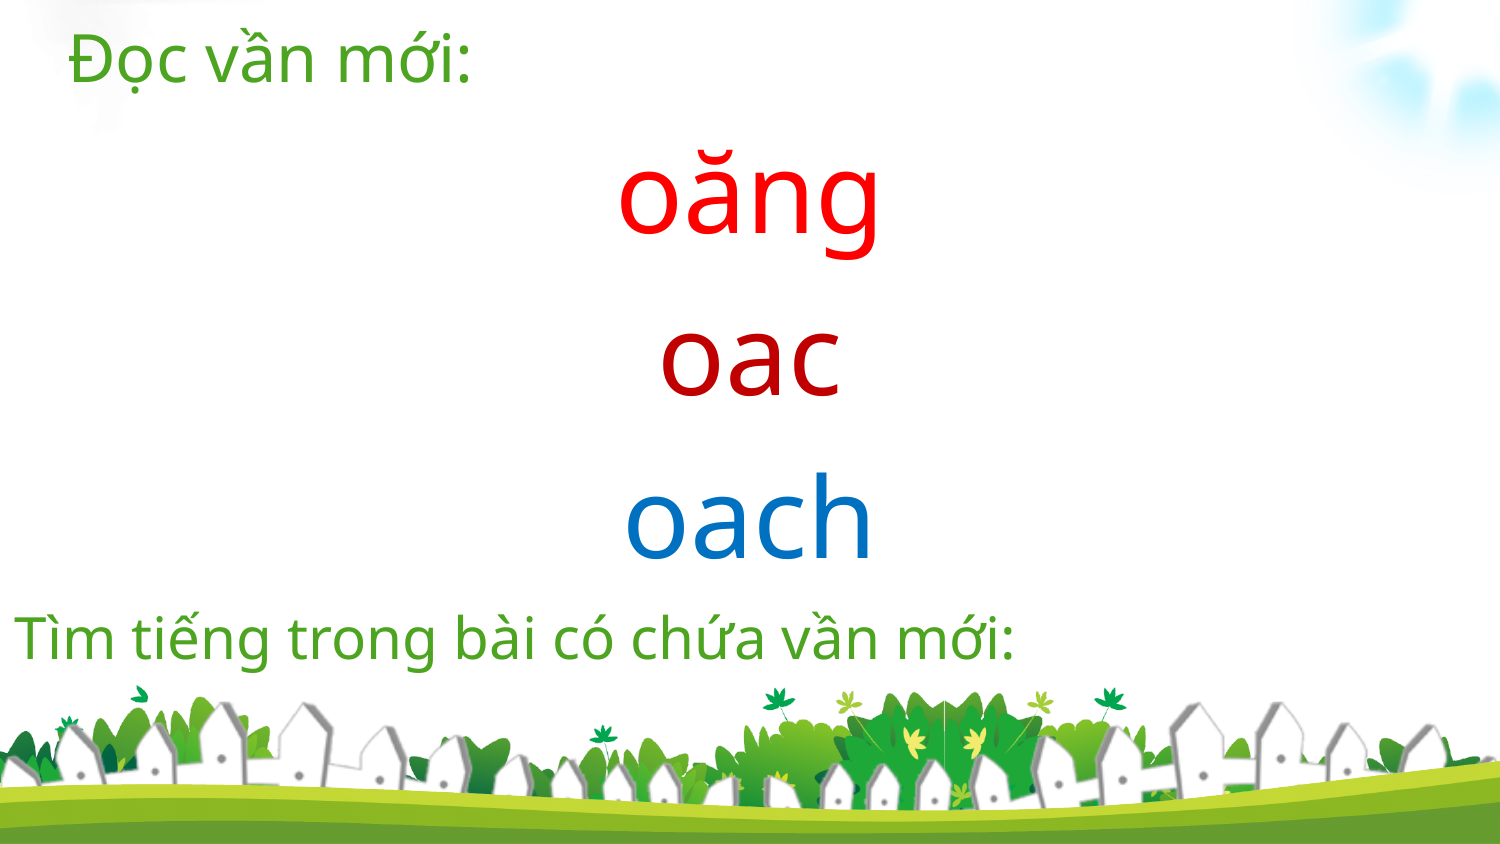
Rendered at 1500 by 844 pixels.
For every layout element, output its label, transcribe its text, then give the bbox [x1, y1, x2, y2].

text_box Tìm tiếng trong bài có chứa vần mới: [0, 594, 1500, 679]
picture [0, 0, 1500, 400]
picture [0, 679, 1500, 844]
text_box Đọc vần mới: oăng oac oach [52, 8, 1448, 589]
